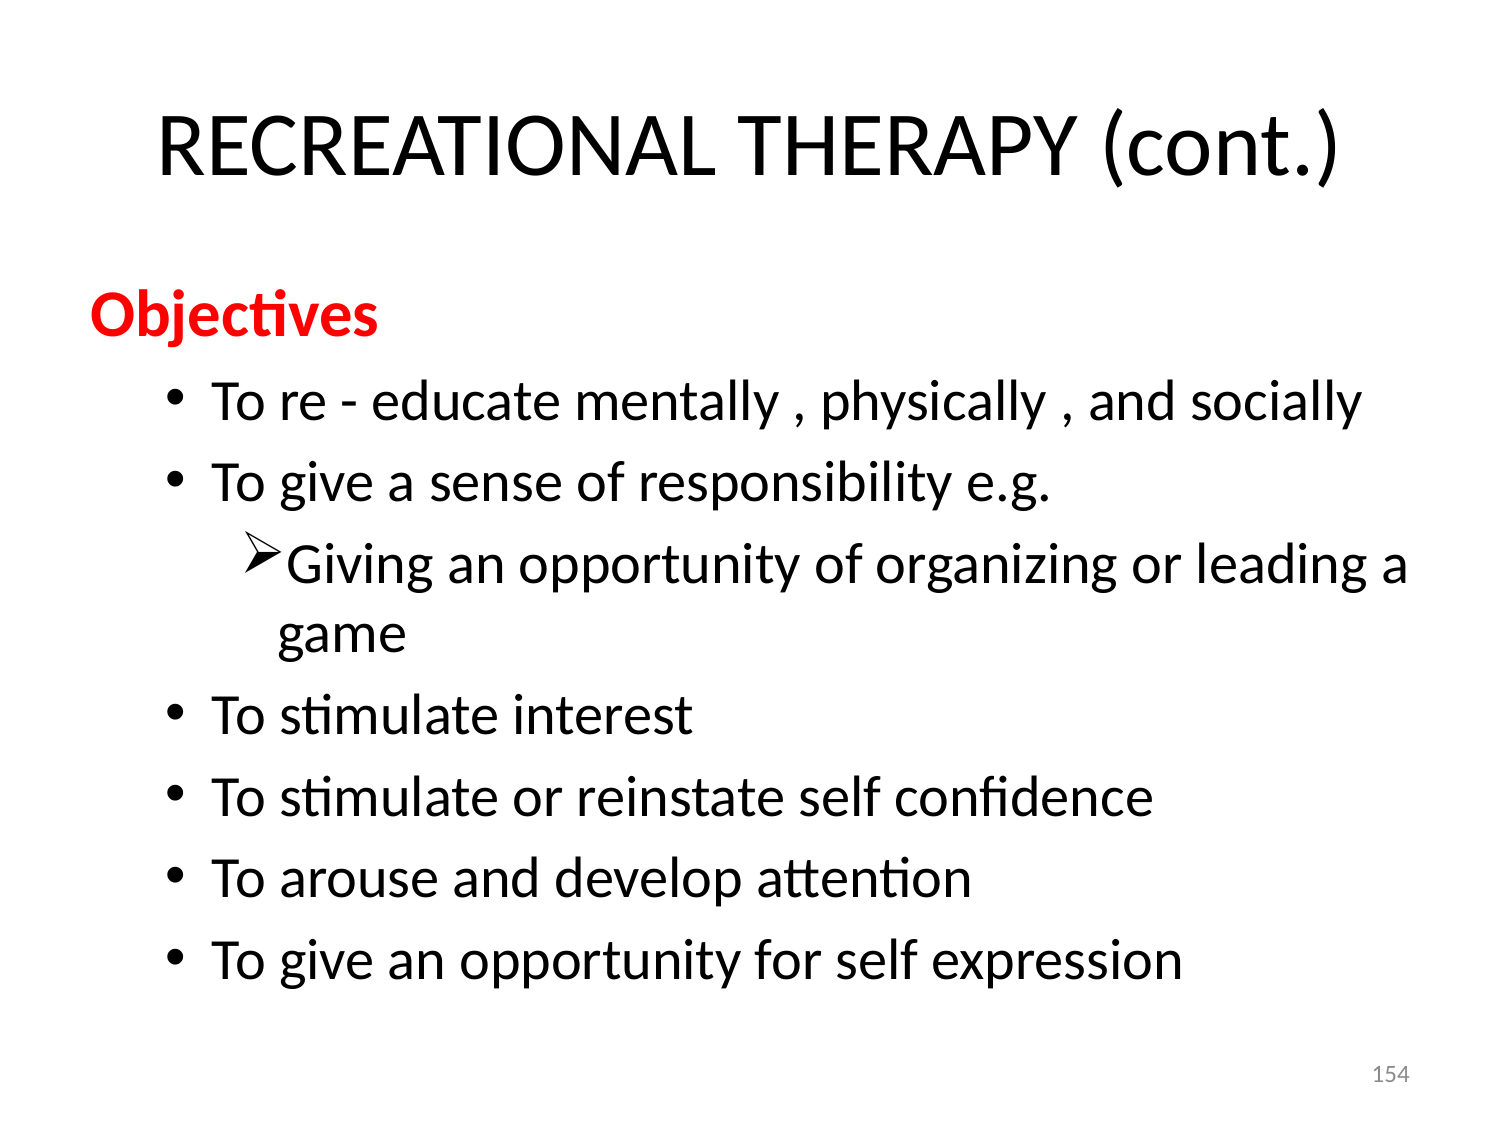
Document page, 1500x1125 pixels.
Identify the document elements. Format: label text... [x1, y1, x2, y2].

slide_number 154 [1074, 1042, 1425, 1103]
list Objectives To re - educate mentally , physically , and socially To give a sense of responsibility e.g. Giving an opportunity of organizing or leading a game To stimulate interest To stimulate or reinstate self confidence To arouse and develop attention To give an opportunity for self expression [75, 262, 1425, 1005]
title RECREATIONAL THERAPY (cont.) [75, 45, 1425, 233]
